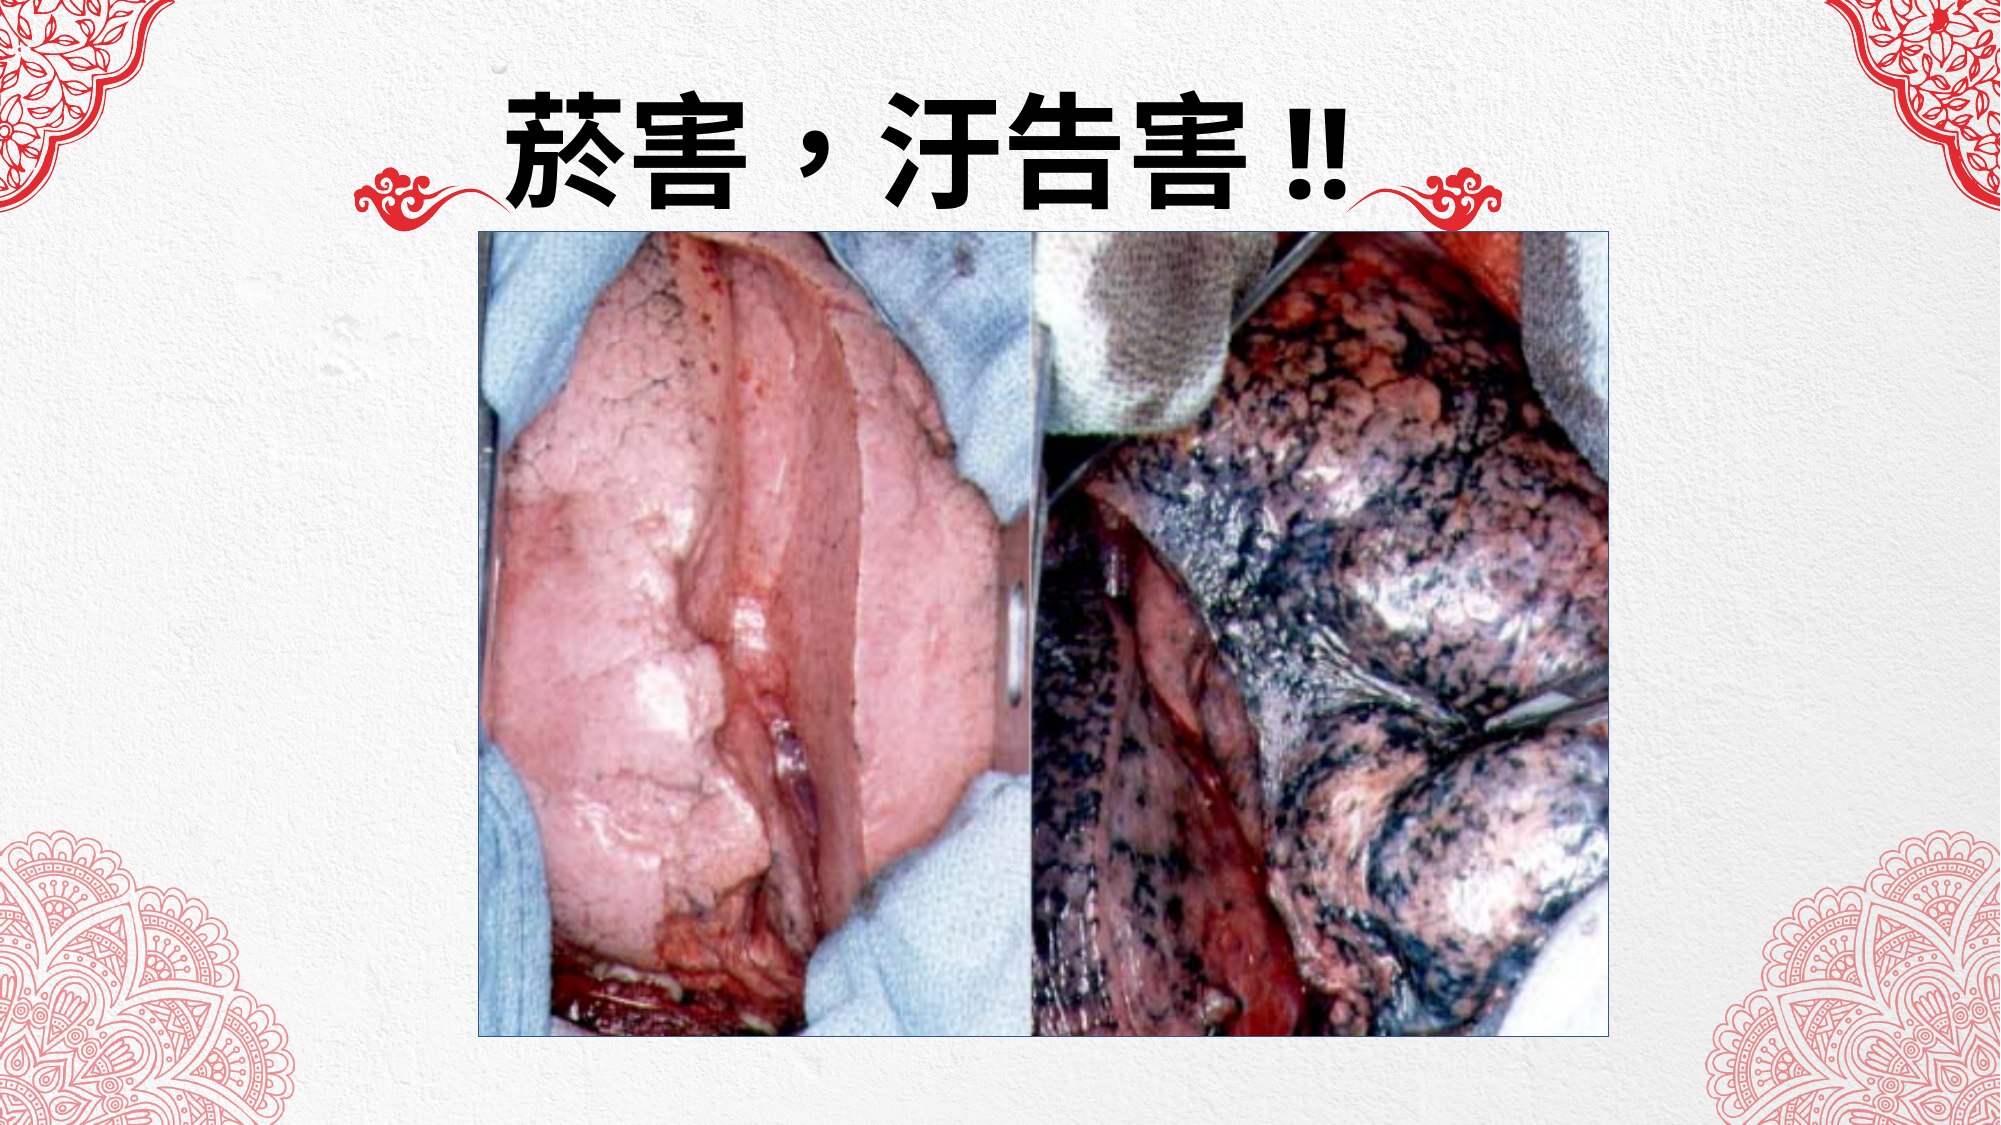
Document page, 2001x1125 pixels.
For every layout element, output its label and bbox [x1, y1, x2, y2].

picture [1897, 16, 1906, 24]
picture [1950, 101, 1964, 105]
picture [1876, 36, 1890, 41]
picture [67, 83, 86, 89]
picture [1866, 48, 1887, 75]
picture [1838, 8, 1887, 86]
picture [1931, 34, 1942, 61]
picture [1990, 117, 2000, 133]
picture [101, 51, 108, 64]
picture [12, 169, 18, 182]
picture [1980, 144, 1997, 152]
picture [1904, 0, 1934, 34]
text_box [351, 65, 1505, 233]
picture [60, 37, 73, 41]
picture [1902, 40, 1931, 84]
picture [1928, 109, 1939, 114]
picture [8, 140, 19, 165]
picture [1994, 168, 2000, 178]
picture [104, 27, 122, 42]
picture [1973, 156, 1984, 166]
picture [20, 154, 37, 184]
picture [0, 0, 107, 126]
picture [1914, 98, 1918, 109]
picture [31, 92, 44, 98]
picture [1904, 59, 1912, 69]
picture [1940, 0, 1972, 26]
picture [1945, 122, 1996, 190]
picture [0, 0, 158, 200]
picture [1910, 87, 1916, 99]
picture [1921, 44, 1973, 92]
picture [0, 31, 9, 44]
picture [1879, 17, 1885, 26]
picture [32, 85, 47, 94]
picture [56, 92, 104, 150]
picture [1980, 136, 1995, 144]
picture [1958, 85, 1965, 93]
picture [65, 47, 95, 64]
picture [33, 113, 49, 117]
picture [0, 2, 21, 32]
picture [0, 128, 8, 136]
picture [97, 52, 103, 67]
picture [89, 3, 96, 12]
picture [0, 184, 15, 196]
picture [1954, 57, 1964, 65]
picture [1883, 56, 1892, 62]
picture [28, 149, 37, 154]
picture [1936, 94, 1949, 98]
picture [1936, 81, 1944, 88]
picture [1874, 17, 1880, 27]
picture [104, 56, 142, 90]
picture [1971, 160, 1978, 168]
picture [1, 97, 17, 121]
picture [1988, 204, 2000, 208]
picture [1979, 33, 1989, 44]
picture [1919, 91, 1946, 125]
picture [4, 76, 17, 87]
picture [72, 107, 80, 113]
picture [0, 151, 56, 210]
picture [0, 0, 2000, 1125]
picture [9, 176, 15, 186]
picture [0, 155, 9, 183]
picture [1984, 66, 1997, 80]
picture [20, 19, 29, 35]
picture [9, 103, 21, 124]
picture [70, 89, 81, 93]
picture [1888, 86, 1917, 133]
picture [1953, 0, 2000, 86]
picture [92, 0, 98, 7]
picture [64, 0, 81, 14]
picture [94, 0, 150, 73]
picture [1947, 24, 1971, 35]
picture [86, 21, 93, 32]
picture [1893, 0, 1909, 15]
picture [1905, 27, 1930, 41]
picture [1868, 38, 1901, 63]
picture [27, 63, 41, 70]
picture [1932, 0, 1938, 8]
picture [70, 59, 90, 66]
picture [1955, 82, 1962, 90]
picture [1850, 0, 1900, 37]
picture [14, 124, 36, 135]
picture [1983, 94, 1987, 108]
picture [4, 74, 14, 81]
picture [52, 118, 62, 126]
picture [1944, 144, 1987, 204]
picture [145, 22, 150, 37]
picture [1942, 32, 1951, 56]
picture [1972, 47, 1984, 56]
picture [1842, 0, 1864, 34]
picture [1918, 133, 1933, 141]
picture [46, 55, 105, 87]
picture [3, 144, 12, 165]
picture [82, 24, 88, 34]
picture [1891, 76, 1956, 135]
picture [63, 86, 90, 112]
picture [38, 0, 59, 12]
picture [29, 106, 81, 150]
picture [1995, 85, 2000, 93]
picture [13, 133, 33, 144]
picture [1924, 59, 1928, 71]
picture [73, 0, 83, 10]
picture [153, 3, 169, 16]
picture [1882, 55, 1908, 75]
picture [28, 69, 43, 76]
picture [1906, 0, 1922, 19]
picture [1965, 129, 1975, 136]
picture [1983, 14, 2000, 20]
picture [1948, 82, 2000, 136]
picture [1957, 117, 1967, 122]
